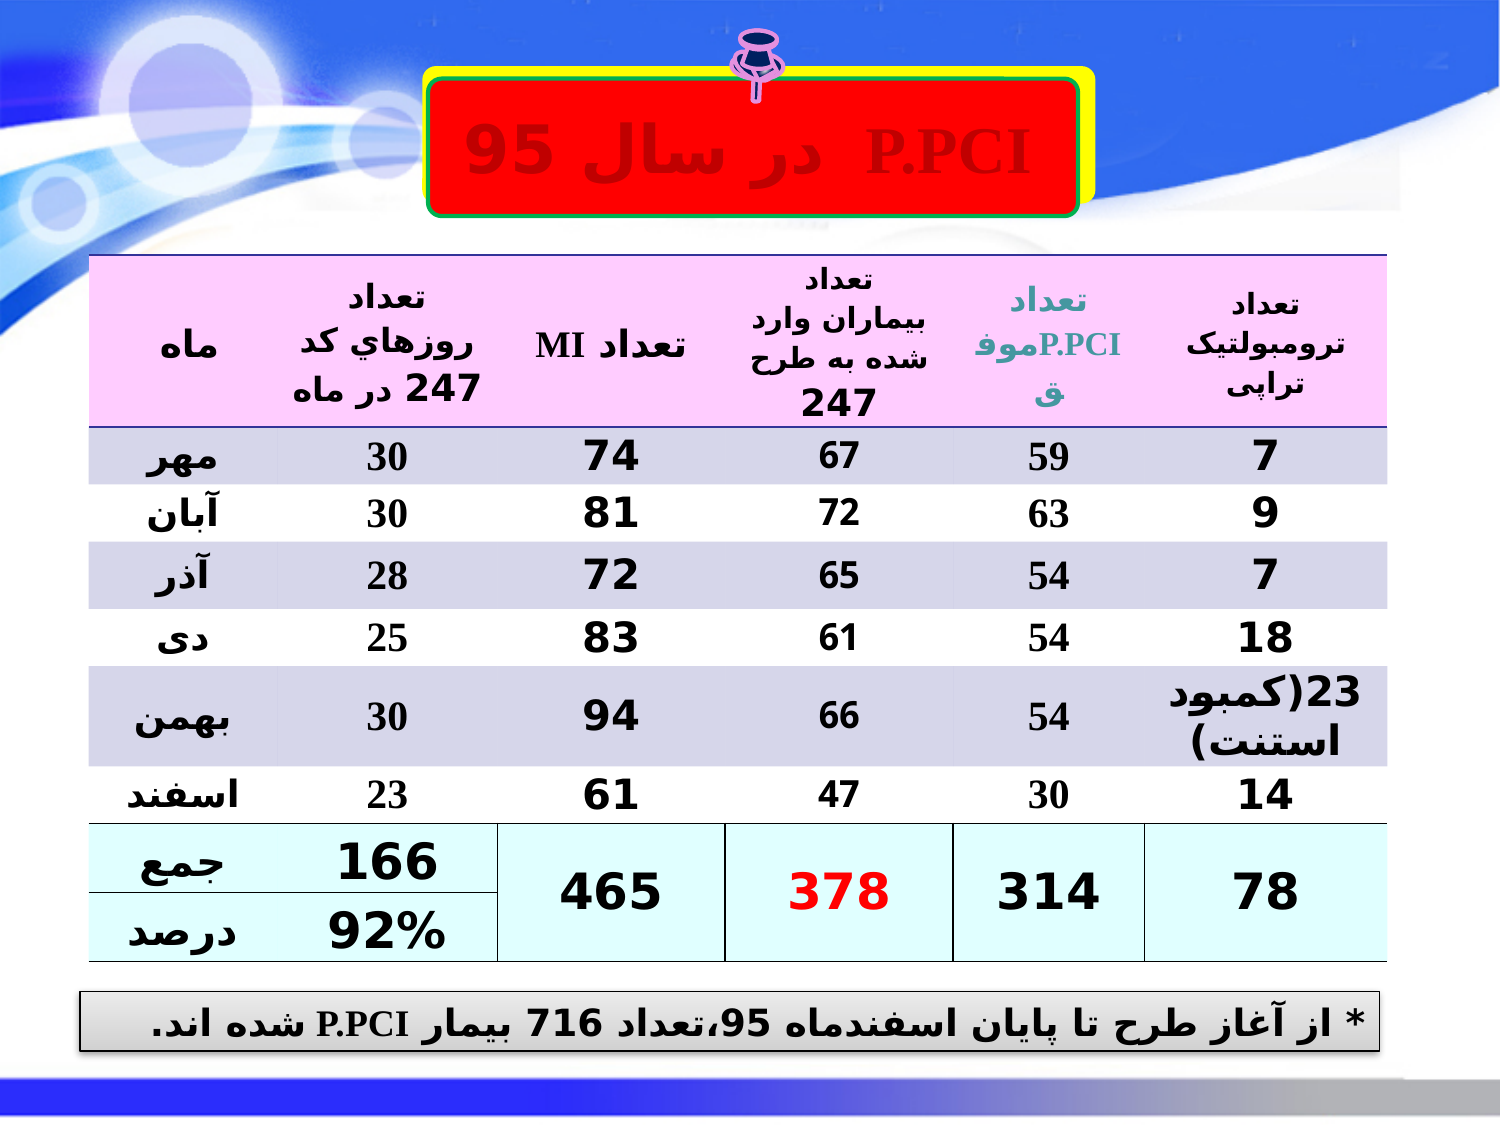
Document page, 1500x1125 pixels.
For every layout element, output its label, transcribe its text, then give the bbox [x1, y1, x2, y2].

picture [0, 0, 1500, 1125]
table_cell آذر [89, 542, 277, 609]
table_header تعداد بیماران وارد شده به طرح 247 [725, 256, 953, 426]
table_header تعداد MI [497, 256, 725, 426]
table_cell 30 [953, 766, 1145, 823]
table_cell 61 [725, 609, 953, 666]
table_cell 74 [497, 428, 725, 484]
table_cell درصد [89, 893, 277, 961]
table_cell 66 [725, 666, 953, 766]
table_cell 59 [953, 428, 1145, 484]
table_cell 465 [498, 824, 724, 961]
table_cell 63 [953, 484, 1145, 542]
table_cell 7 [1145, 428, 1387, 484]
table_cell مهر [89, 428, 277, 484]
table_cell 23 [277, 766, 497, 823]
table_cell 54 [953, 609, 1145, 666]
table_cell 14 [1145, 766, 1387, 823]
table_header تعداد روزهاي كد 247 در ماه [277, 256, 497, 426]
table_header ماه [89, 256, 277, 426]
table_cell 65 [725, 542, 953, 609]
table_cell 30 [277, 484, 497, 542]
table_cell دی [89, 609, 277, 666]
table_cell 78 [1145, 824, 1387, 961]
text_box [422, 66, 725, 83]
table_cell 9 [1145, 484, 1387, 542]
table_cell 83 [497, 609, 725, 666]
table_cell اسفند [89, 766, 277, 823]
table_cell 18 [1145, 609, 1387, 666]
text_box [788, 66, 1096, 204]
table_cell 61 [497, 766, 725, 823]
table_cell 94 [497, 666, 725, 766]
table_header تعداد P.PCIموفق [953, 256, 1145, 426]
table_cell 28 [277, 542, 497, 609]
table_cell 25 [277, 609, 497, 666]
table_cell جمع [89, 824, 277, 892]
table_cell 166 [277, 824, 497, 892]
table_cell 23(کمبود استنت) [1145, 666, 1387, 766]
table_header تعداد ترومبولتیک تراپی [1145, 256, 1387, 426]
table_cell 7 [1145, 542, 1387, 609]
table_cell 378 [726, 824, 952, 961]
text_box * از آغاز طرح تا پایان اسفندماه 95،تعداد 716 بیمار P.PCI شده اند. [79, 991, 1380, 1052]
table_cell 72 [497, 542, 725, 609]
table_cell 92% [277, 893, 497, 961]
table_cell 30 [277, 428, 497, 484]
table_cell 72 [725, 484, 953, 542]
table_cell آبان [89, 484, 277, 542]
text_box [427, 78, 1079, 217]
table_cell 30 [277, 666, 497, 766]
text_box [731, 30, 784, 102]
table_cell 67 [725, 428, 953, 484]
table_cell بهمن [89, 666, 277, 766]
table_cell 81 [497, 484, 725, 542]
table_cell 314 [954, 824, 1144, 961]
table_cell 54 [953, 666, 1145, 766]
table_cell 47 [725, 766, 953, 823]
table_cell 54 [953, 542, 1145, 609]
